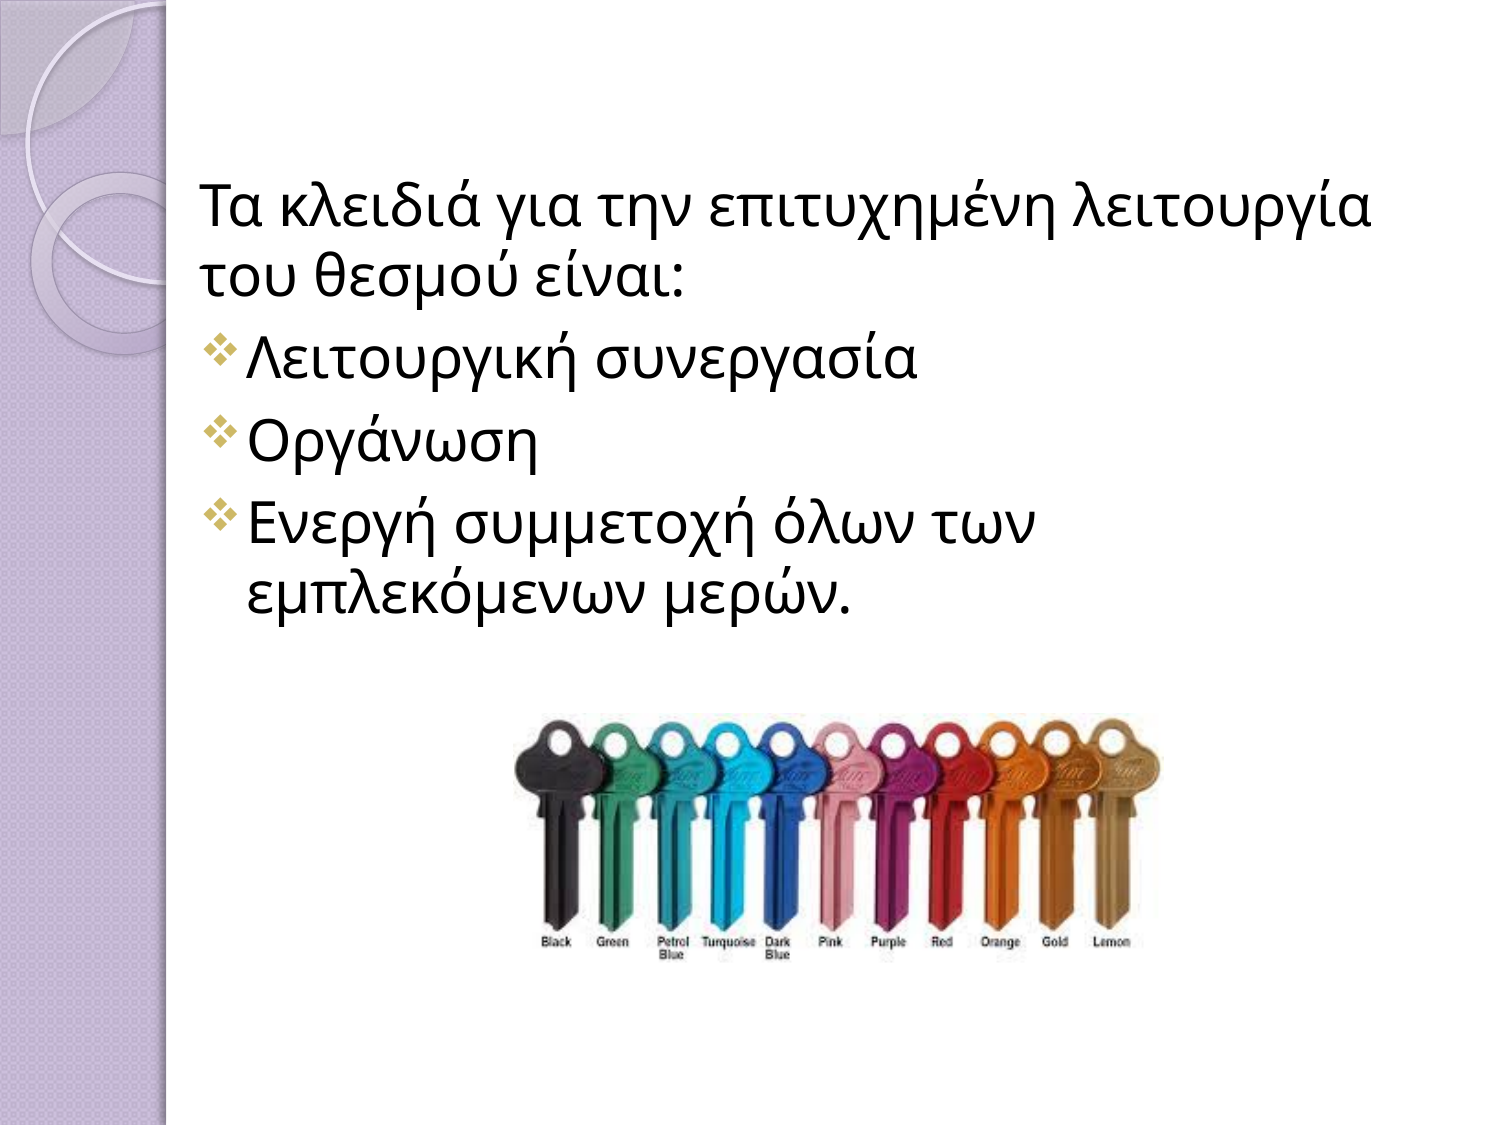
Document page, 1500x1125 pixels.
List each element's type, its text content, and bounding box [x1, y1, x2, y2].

list Τα κλειδιά για την επιτυχημένη λειτουργία του θεσμού είναι: Λειτουργική συνεργασία Οργάνωση Ενεργή συμμετοχή όλων των εμπλεκόμενων μερών. [171, 160, 1466, 1025]
picture [513, 713, 1164, 974]
